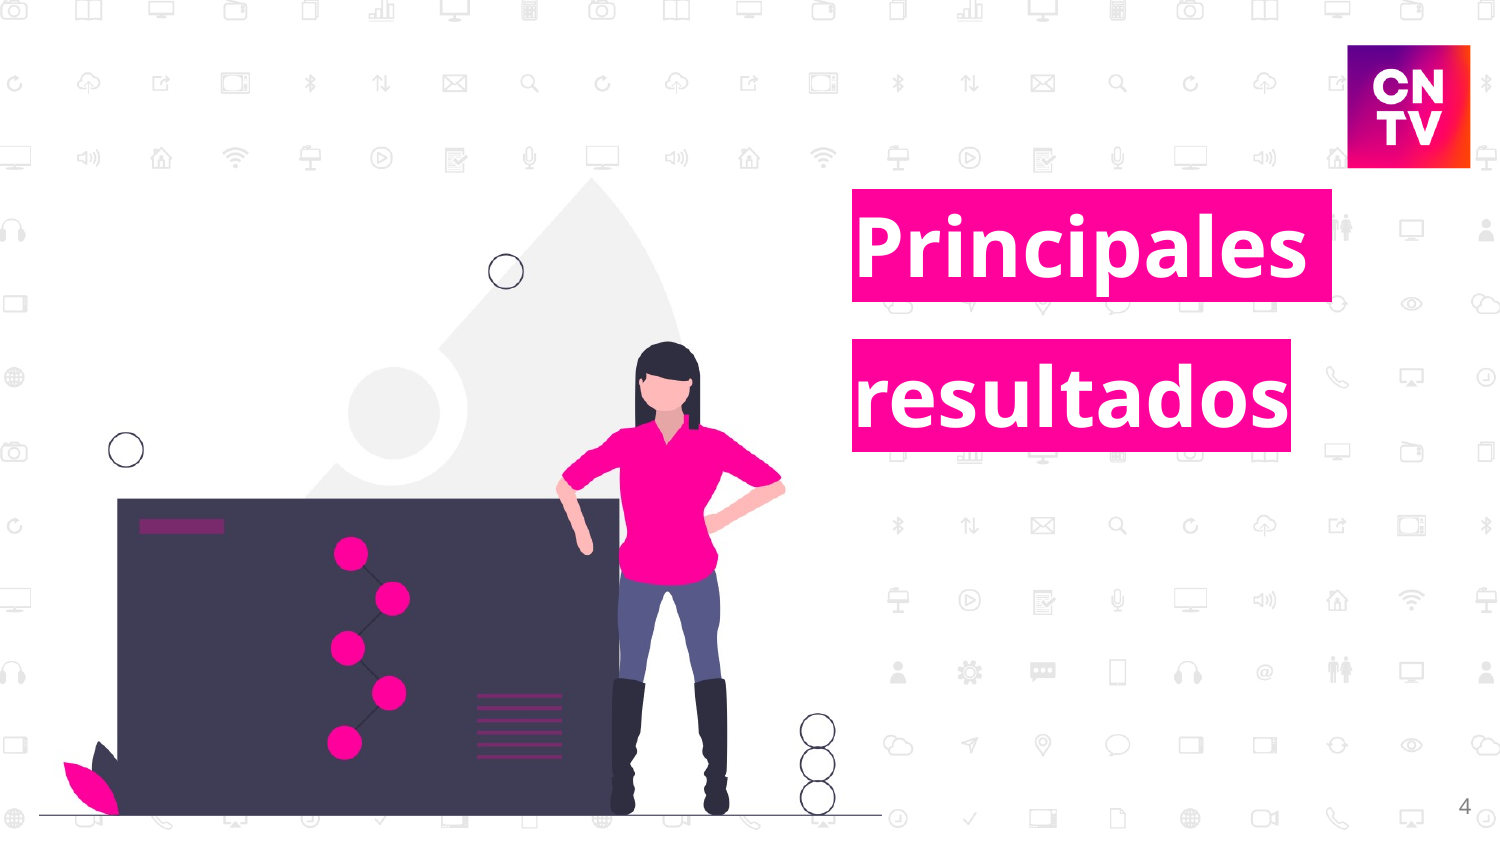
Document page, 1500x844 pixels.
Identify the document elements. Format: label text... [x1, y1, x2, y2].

picture [0, 0, 1500, 844]
text_box 4 [1430, 777, 1500, 834]
title Principales resultados [887, 214, 1500, 374]
